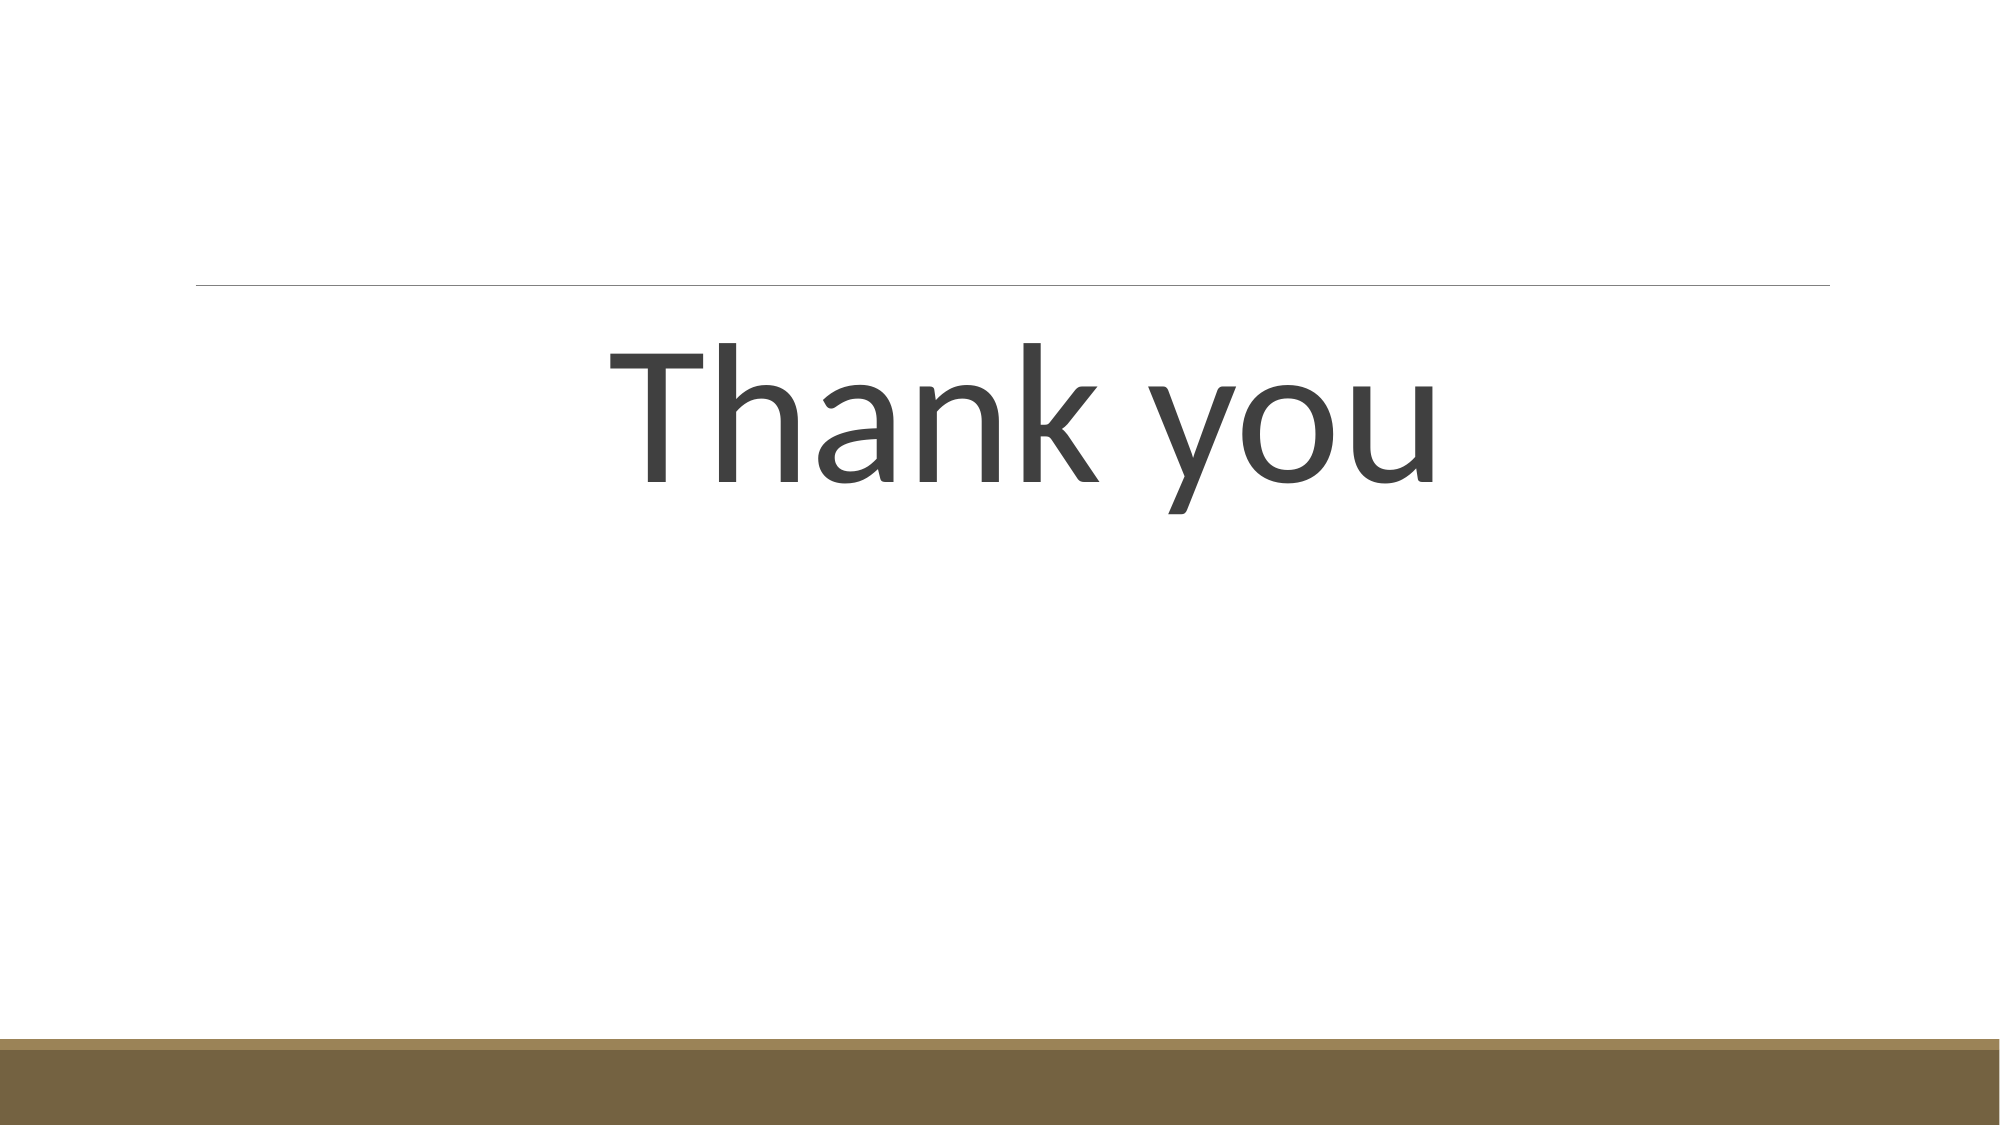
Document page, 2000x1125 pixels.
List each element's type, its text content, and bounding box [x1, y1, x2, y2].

list Thank you [179, 302, 1830, 963]
